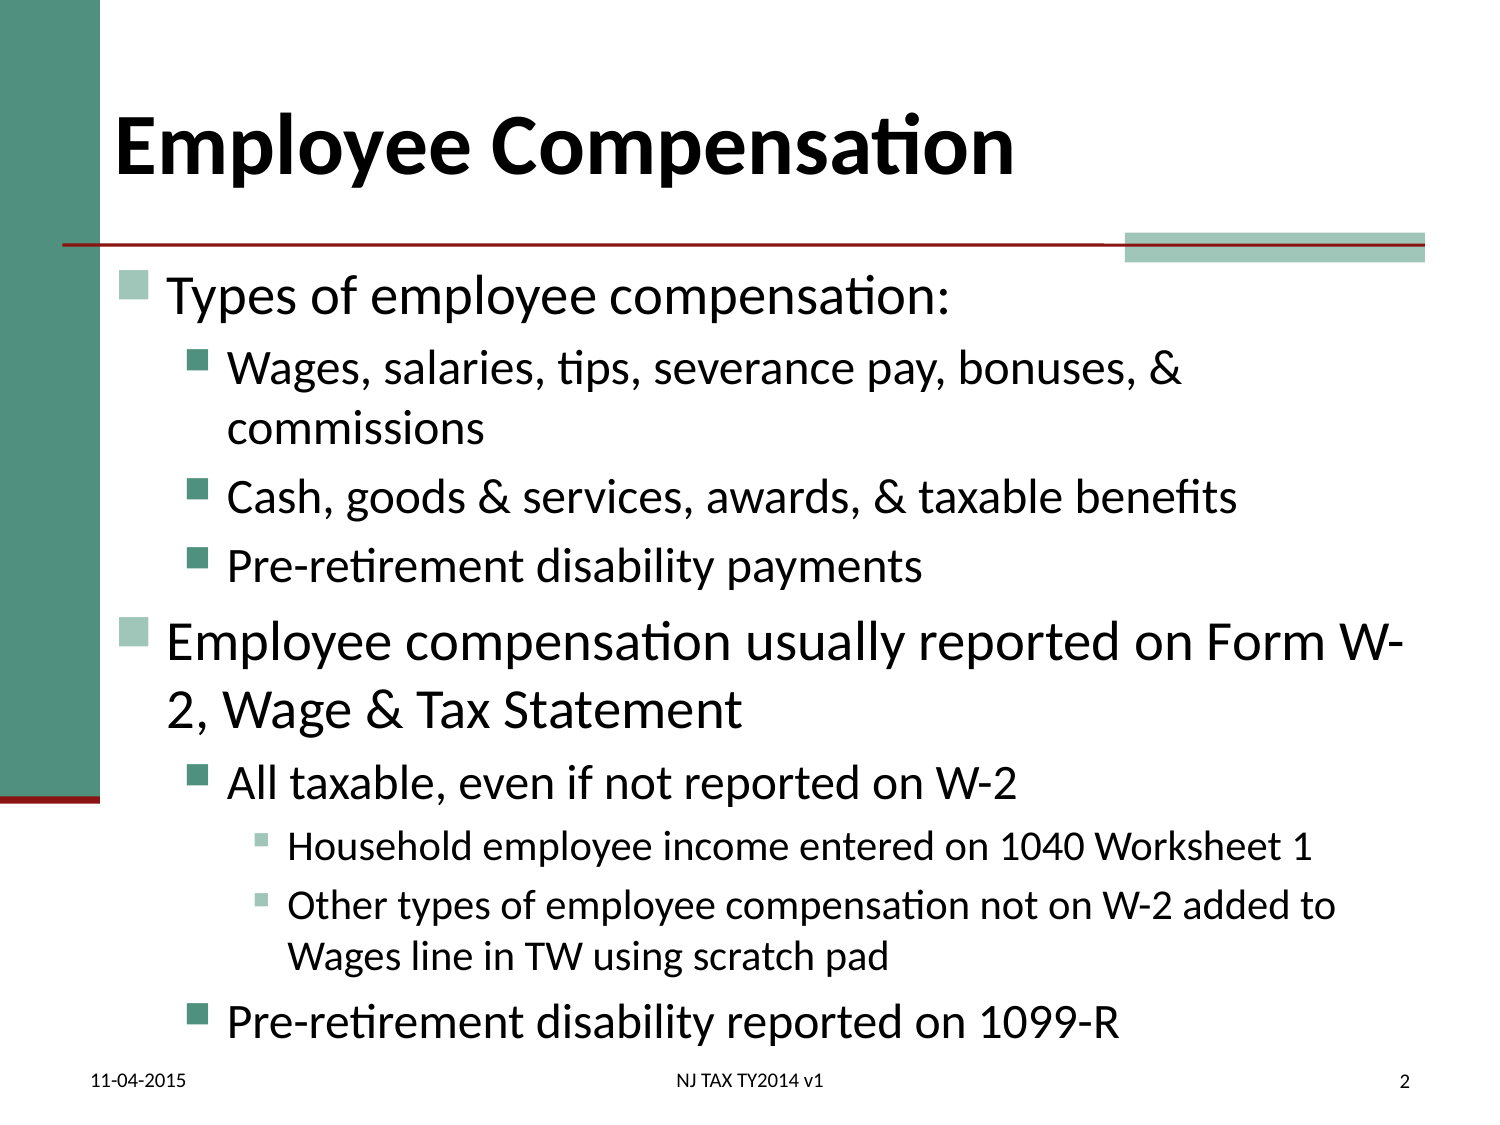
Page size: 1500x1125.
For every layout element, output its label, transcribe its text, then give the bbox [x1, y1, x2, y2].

list Types of employee compensation: Wages, salaries, tips, severance pay, bonuses, & commissions Cash, goods & services, awards, & taxable benefits Pre-retirement disability payments Employee compensation usually reported on Form W-2, Wage & Tax Statement All taxable, even if not reported on W-2 Household employee income entered on 1040 Worksheet 1 Other types of employee compensation not on W-2 added to Wages line in TW using scratch pad Pre-retirement disability reported on 1099-R [99, 249, 1463, 1063]
slide_number 2 [1112, 1049, 1426, 1101]
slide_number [74, 1049, 401, 1100]
footer NJ TAX TY2014 v1 [496, 1050, 1004, 1100]
title Employee Compensation [99, 45, 1425, 234]
